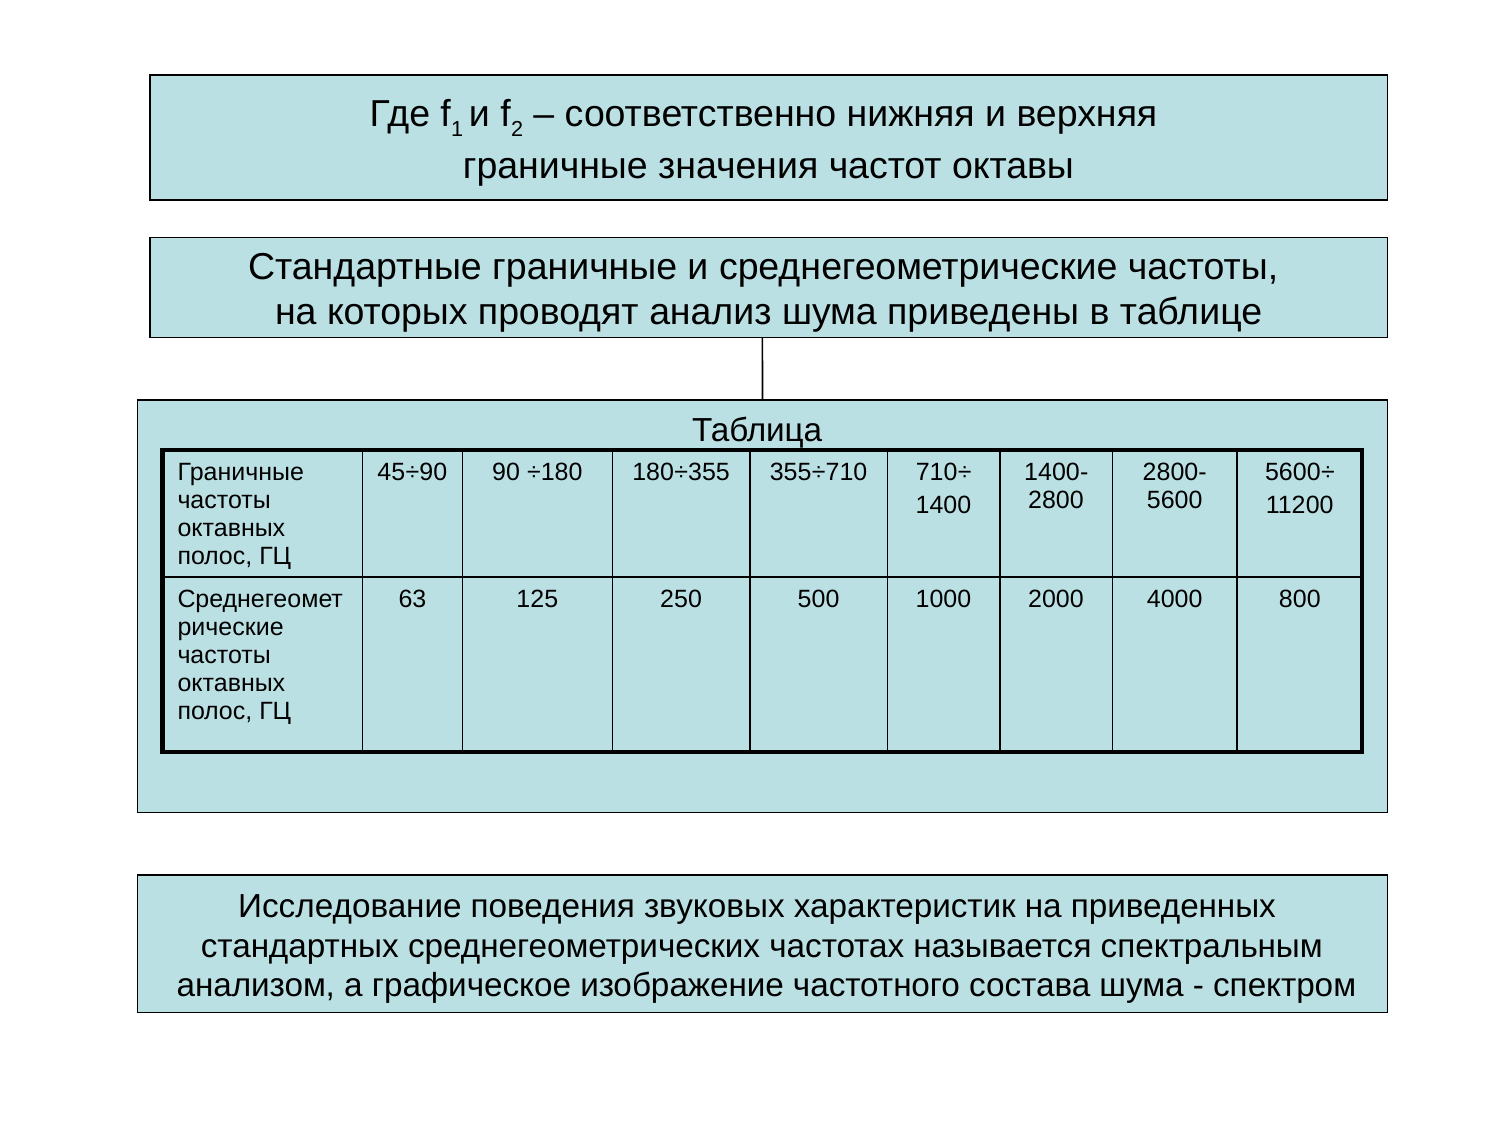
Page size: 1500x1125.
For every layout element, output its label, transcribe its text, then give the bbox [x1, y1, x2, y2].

table_cell 1000 [888, 578, 999, 750]
table_header 2800-5600 [1113, 452, 1236, 576]
table_header Граничные частоты октавных полос, ГЦ [165, 452, 362, 576]
text_box Где f1 и f2 – соответственно нижняя и верхняя граничные значения частот октавы [150, 75, 1388, 200]
table_cell 2000 [1001, 578, 1112, 750]
text_box Таблица [137, 399, 1388, 813]
text_box Исследование поведения звуковых характеристик на приведенных стандартных среднегеометрических частотах называется спектральным анализом, а графическое изображение частотного состава шума - спектром [137, 874, 1388, 1013]
table_cell 63 [363, 578, 462, 750]
table_header 355÷710 [751, 452, 887, 576]
table_cell Среднегеометрические частоты октавных полос, ГЦ [165, 578, 362, 750]
table_cell 500 [751, 578, 887, 750]
table_header 1400-2800 [1001, 452, 1112, 576]
table_cell 125 [463, 578, 612, 750]
table_header 5600÷ 11200 [1238, 452, 1360, 576]
table_cell 800 [1238, 578, 1360, 750]
table_header 180÷355 [613, 452, 749, 576]
text_box Стандартные граничные и среднегеометрические частоты, на которых проводят анализ шума приведены в таблице [150, 237, 1388, 338]
table_header 710÷ 1400 [888, 452, 999, 576]
table_cell 250 [613, 578, 749, 750]
table_header 90 ÷180 [463, 452, 612, 576]
table_cell 4000 [1113, 578, 1236, 750]
table_header 45÷90 [363, 452, 462, 576]
